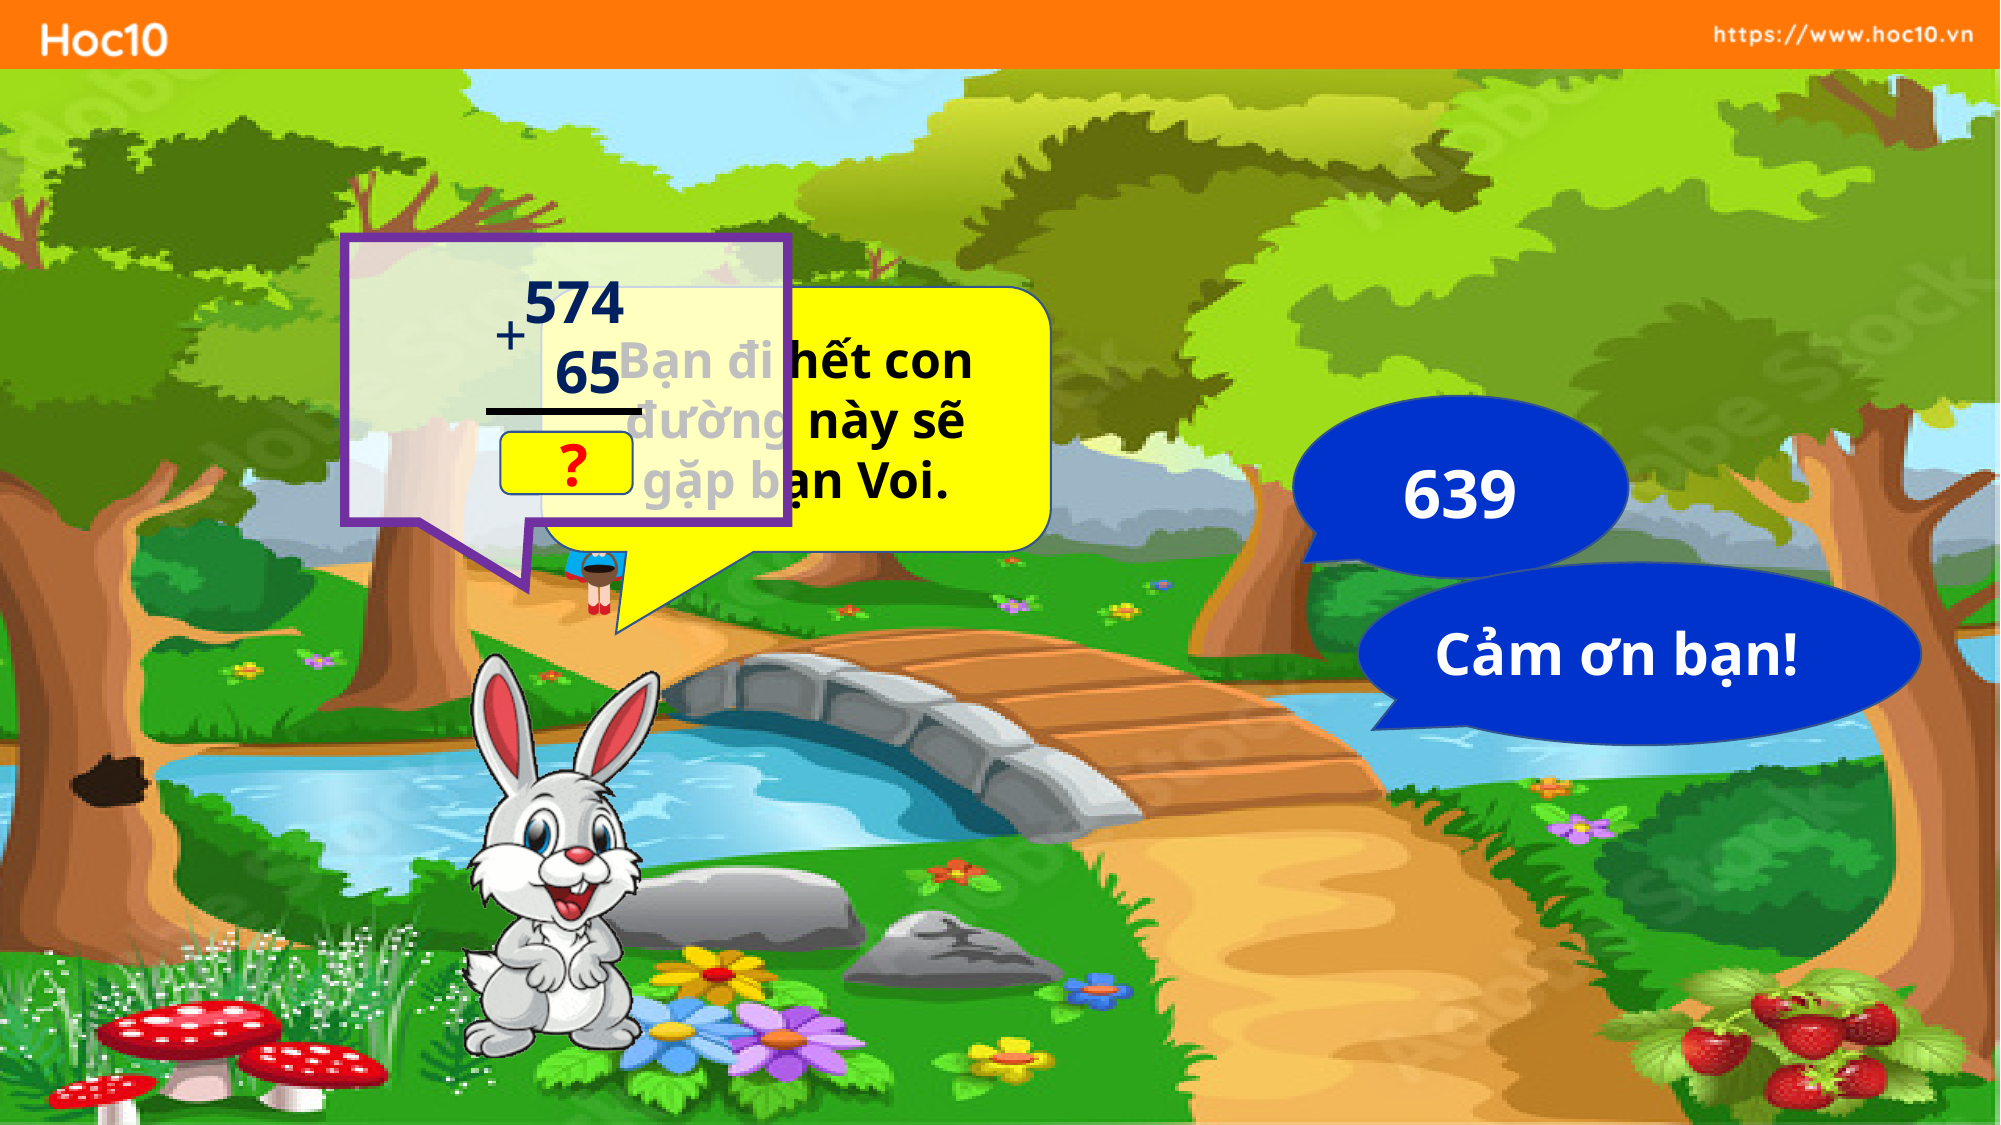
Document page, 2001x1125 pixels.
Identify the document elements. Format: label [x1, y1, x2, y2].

picture [0, 0, 2001, 1125]
text_box [1335, 562, 1922, 746]
text_box [1293, 395, 1629, 579]
text_box [344, 237, 788, 523]
text_box [541, 286, 1051, 552]
